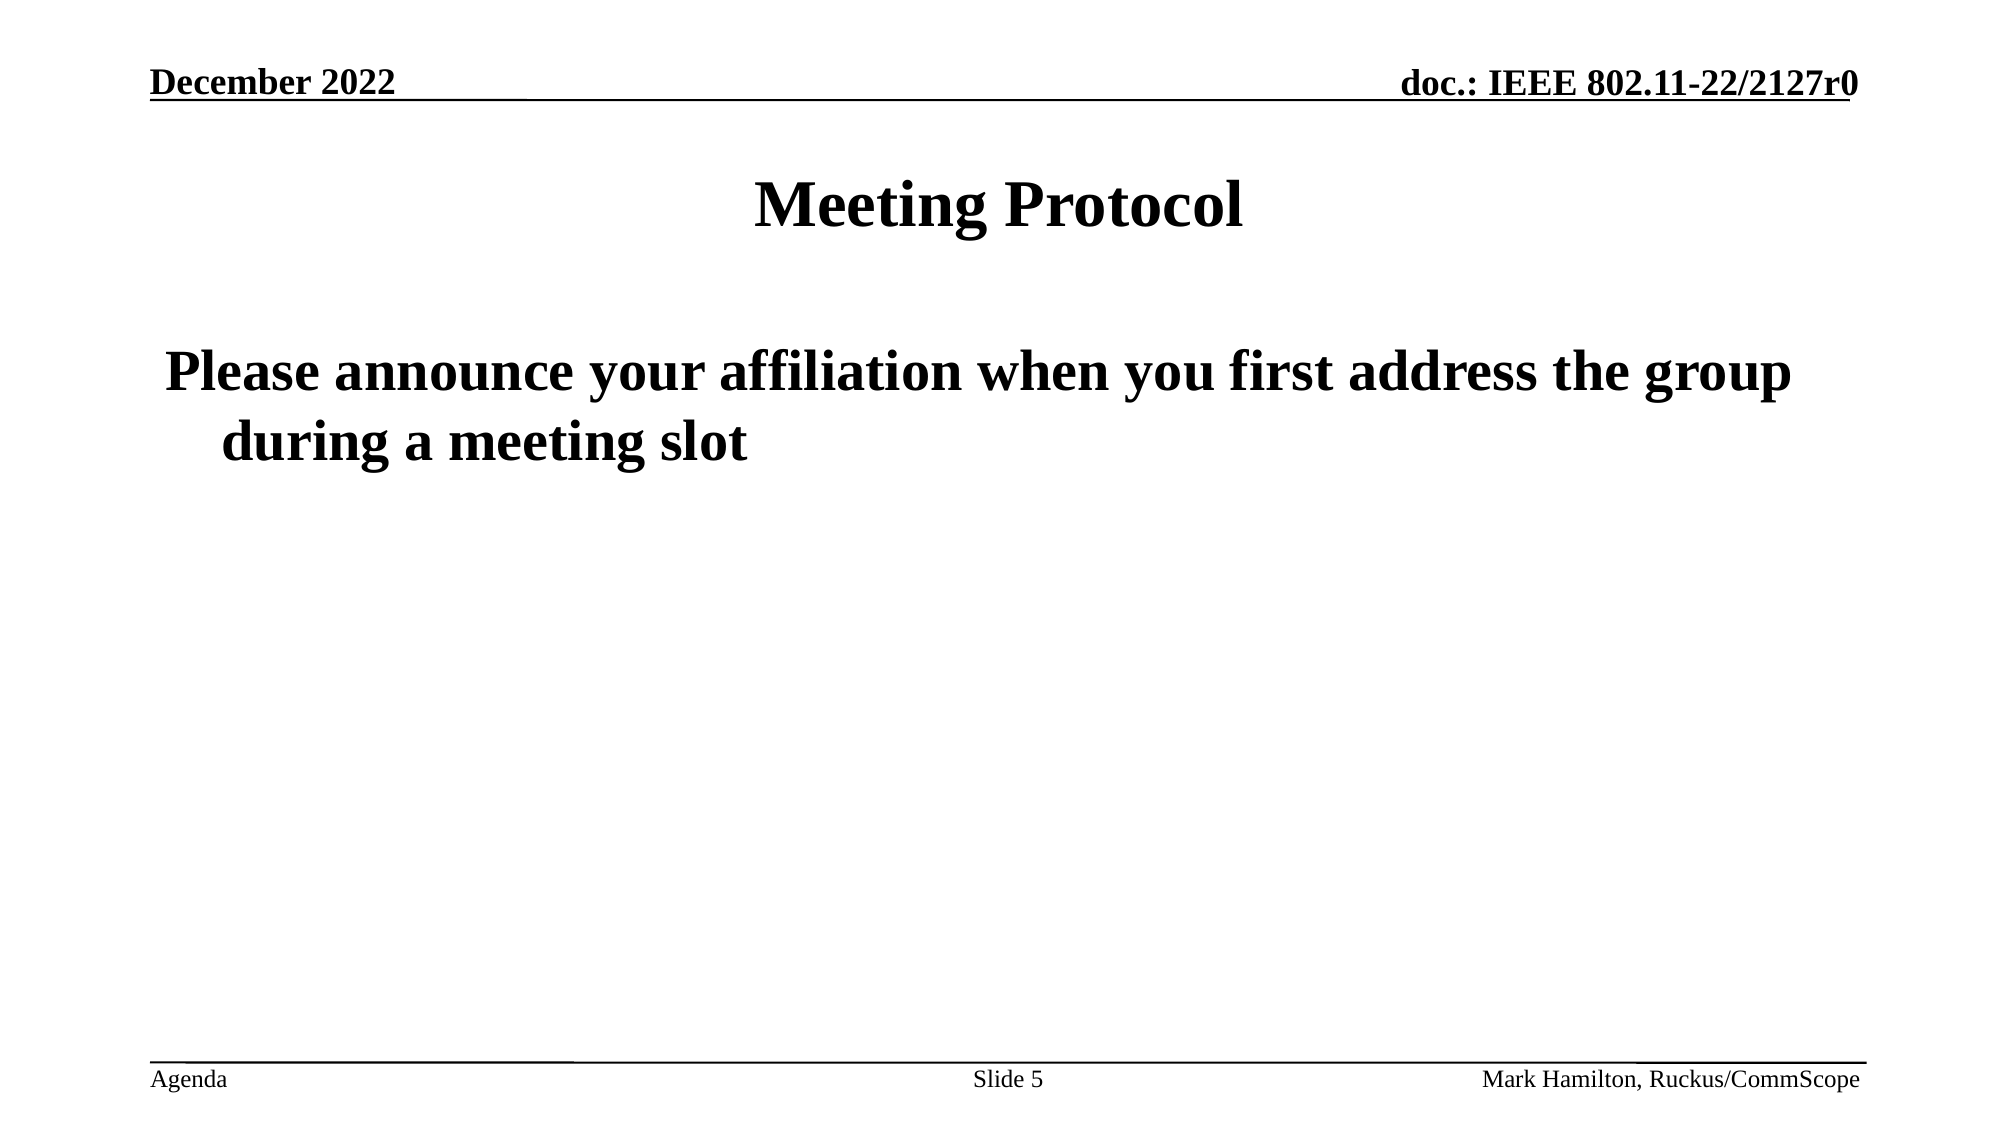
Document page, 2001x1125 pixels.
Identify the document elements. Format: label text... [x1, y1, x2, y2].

title Meeting Protocol [149, 112, 1850, 288]
list Please announce your affiliation when you first address the group during a meeting slot [149, 324, 1850, 1000]
slide_number Slide 5 [950, 1061, 1067, 1123]
